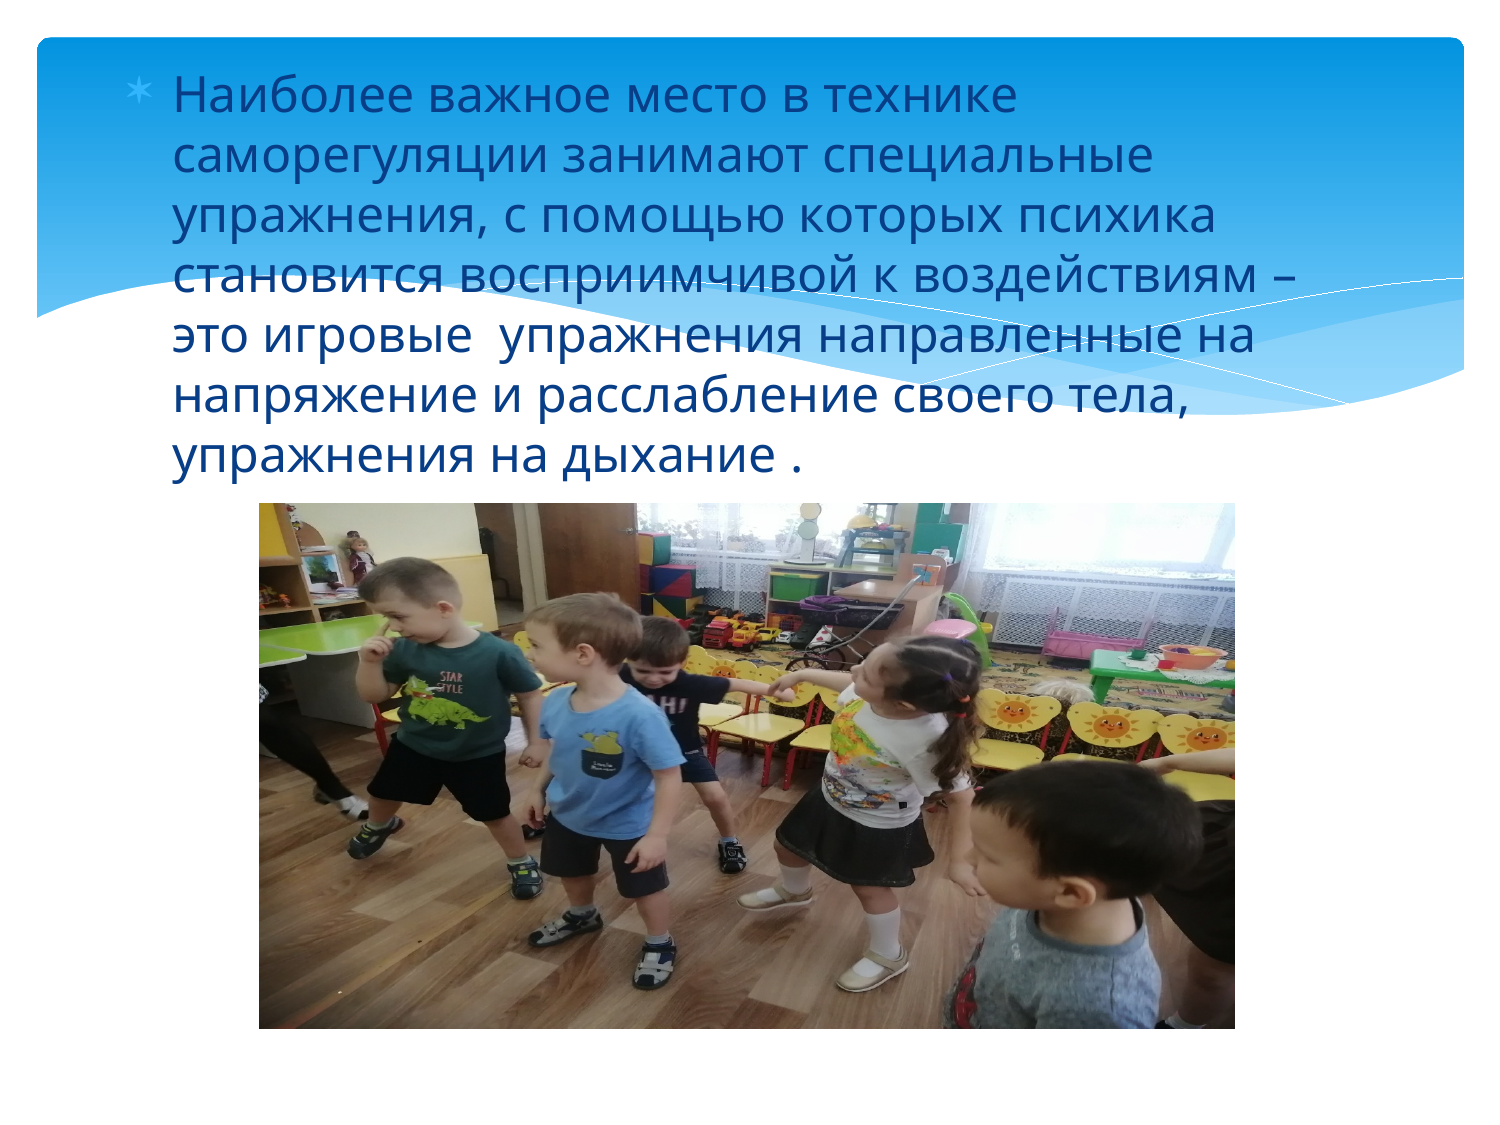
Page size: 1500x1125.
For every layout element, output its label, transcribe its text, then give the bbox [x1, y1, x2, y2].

list Наиболее важное место в технике саморегуляции занимают специальные упражнения, с помощью которых психика становится восприимчивой к воздействиям – это игровые упражнения направленные на напряжение и расслабление своего тела, упражнения на дыхание . [112, 54, 1359, 528]
picture [258, 503, 1235, 1030]
